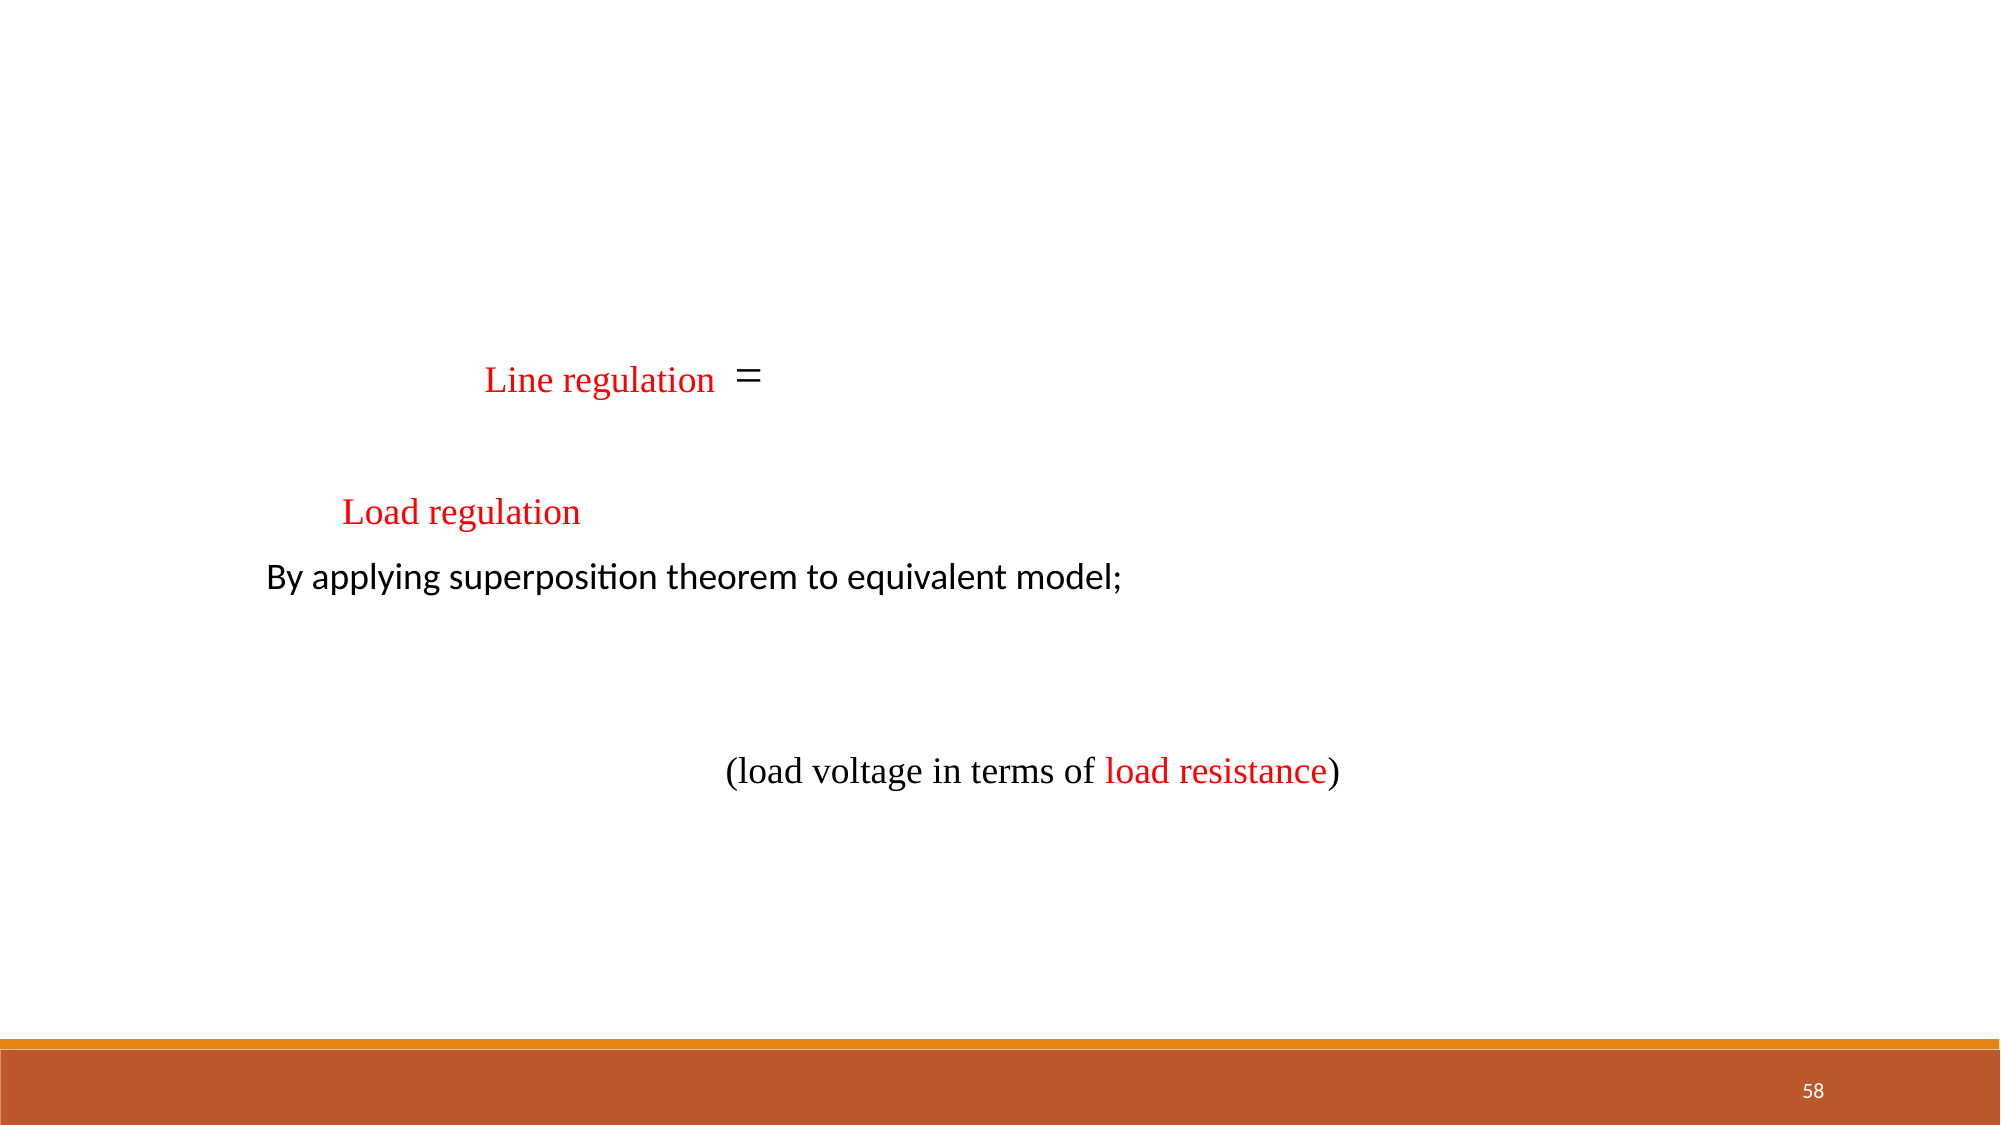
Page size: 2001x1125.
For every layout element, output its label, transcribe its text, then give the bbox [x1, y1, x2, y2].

slide_number 58 [1624, 1059, 1840, 1120]
